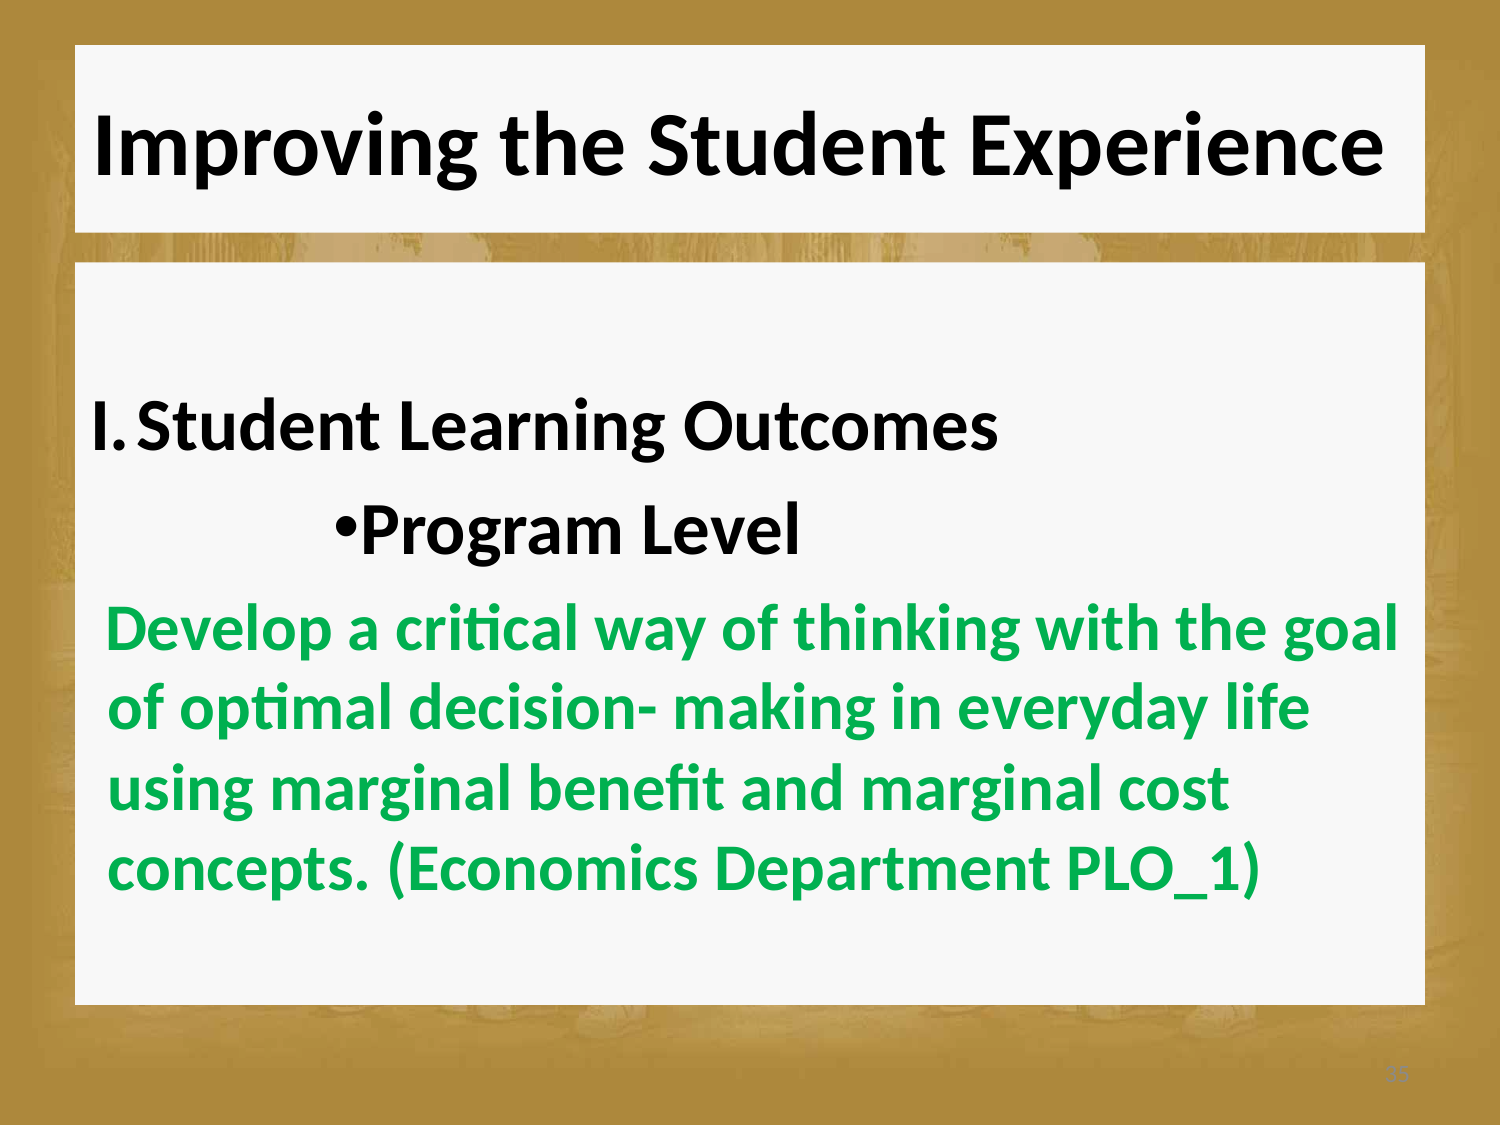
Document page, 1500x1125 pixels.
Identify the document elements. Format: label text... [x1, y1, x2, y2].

title Improving the Student Experience [75, 45, 1425, 233]
slide_number 35 [1074, 1042, 1425, 1103]
list Student Learning Outcomes Program Level Develop a critical way of thinking with the goal of optimal decision- making in everyday life using marginal benefit and marginal cost concepts. (Economics Department PLO_1) [75, 262, 1425, 1005]
text_box [0, 0, 1500, 1125]
